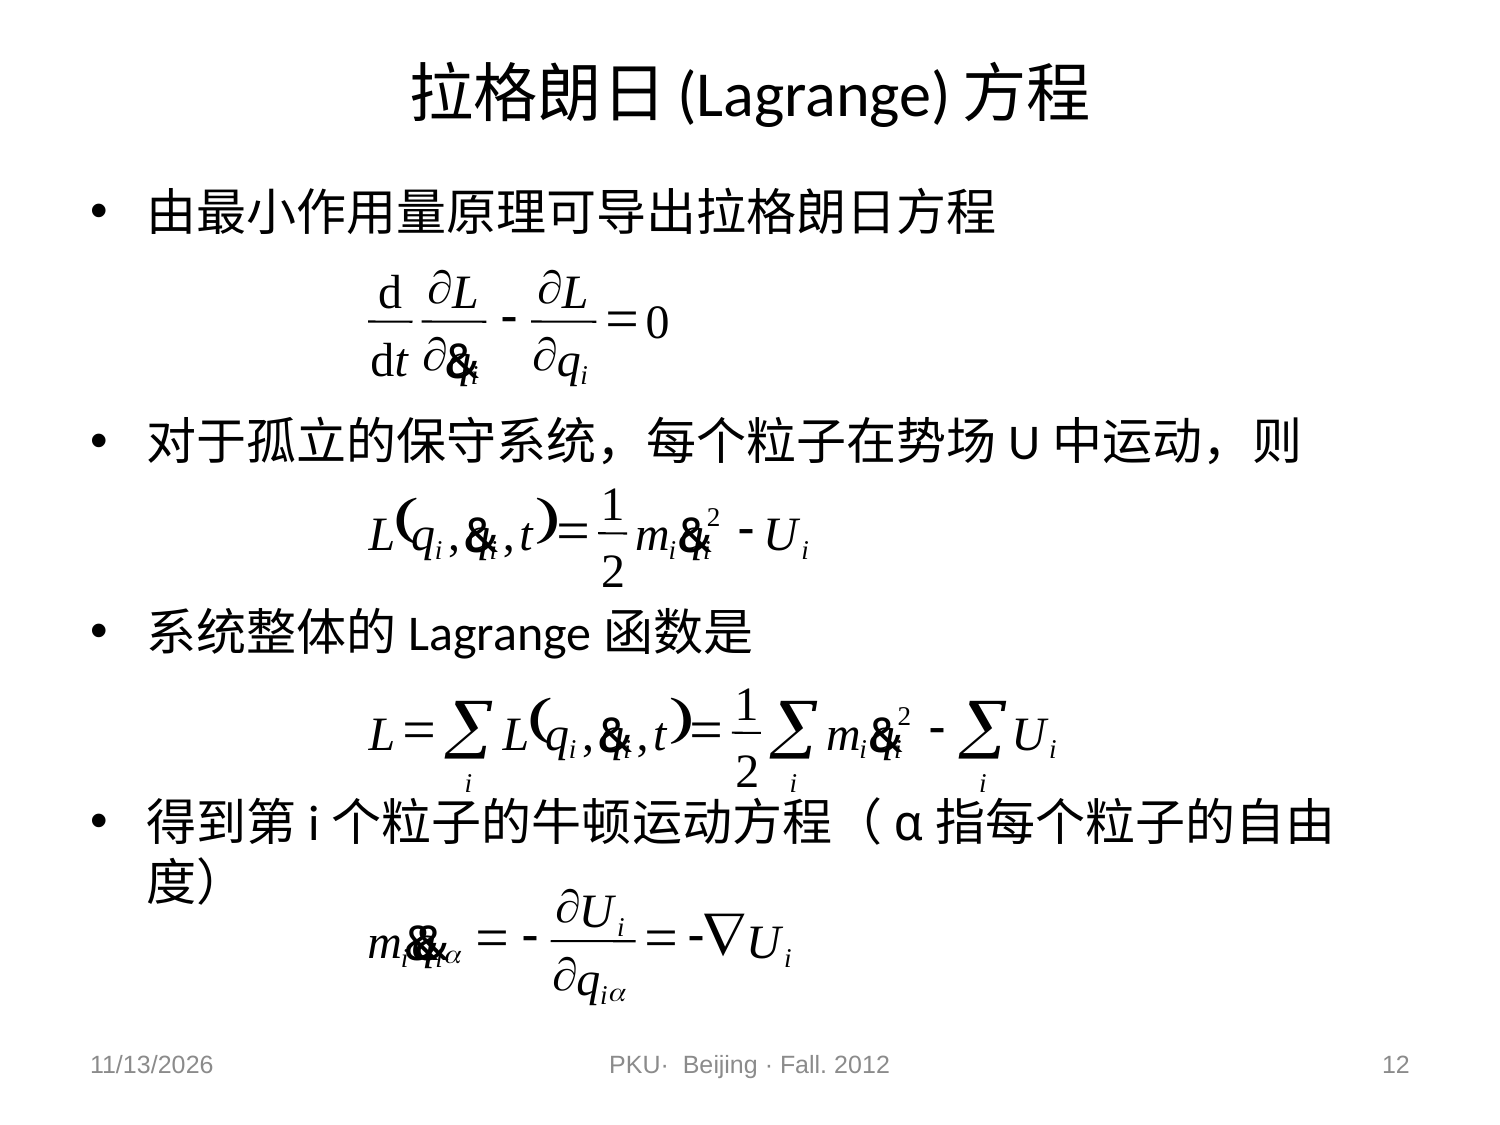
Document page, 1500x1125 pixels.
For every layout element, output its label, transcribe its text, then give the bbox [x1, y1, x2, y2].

title 拉格朗日(Lagrange)方程 [75, 45, 1425, 138]
list 由最小作用量原理可导出拉格朗日方程 对于孤立的保守系统，每个粒子在势场U中运动，则 系统整体的Lagrange函数是 得到第i个粒子的牛顿运动方程（α指每个粒子的自由度） [75, 172, 1400, 1005]
slide_number 12 [1074, 1024, 1425, 1103]
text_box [359, 255, 1073, 1014]
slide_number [75, 1024, 425, 1103]
footer PKU· Beijing · Fall. 2012 [512, 1024, 988, 1103]
